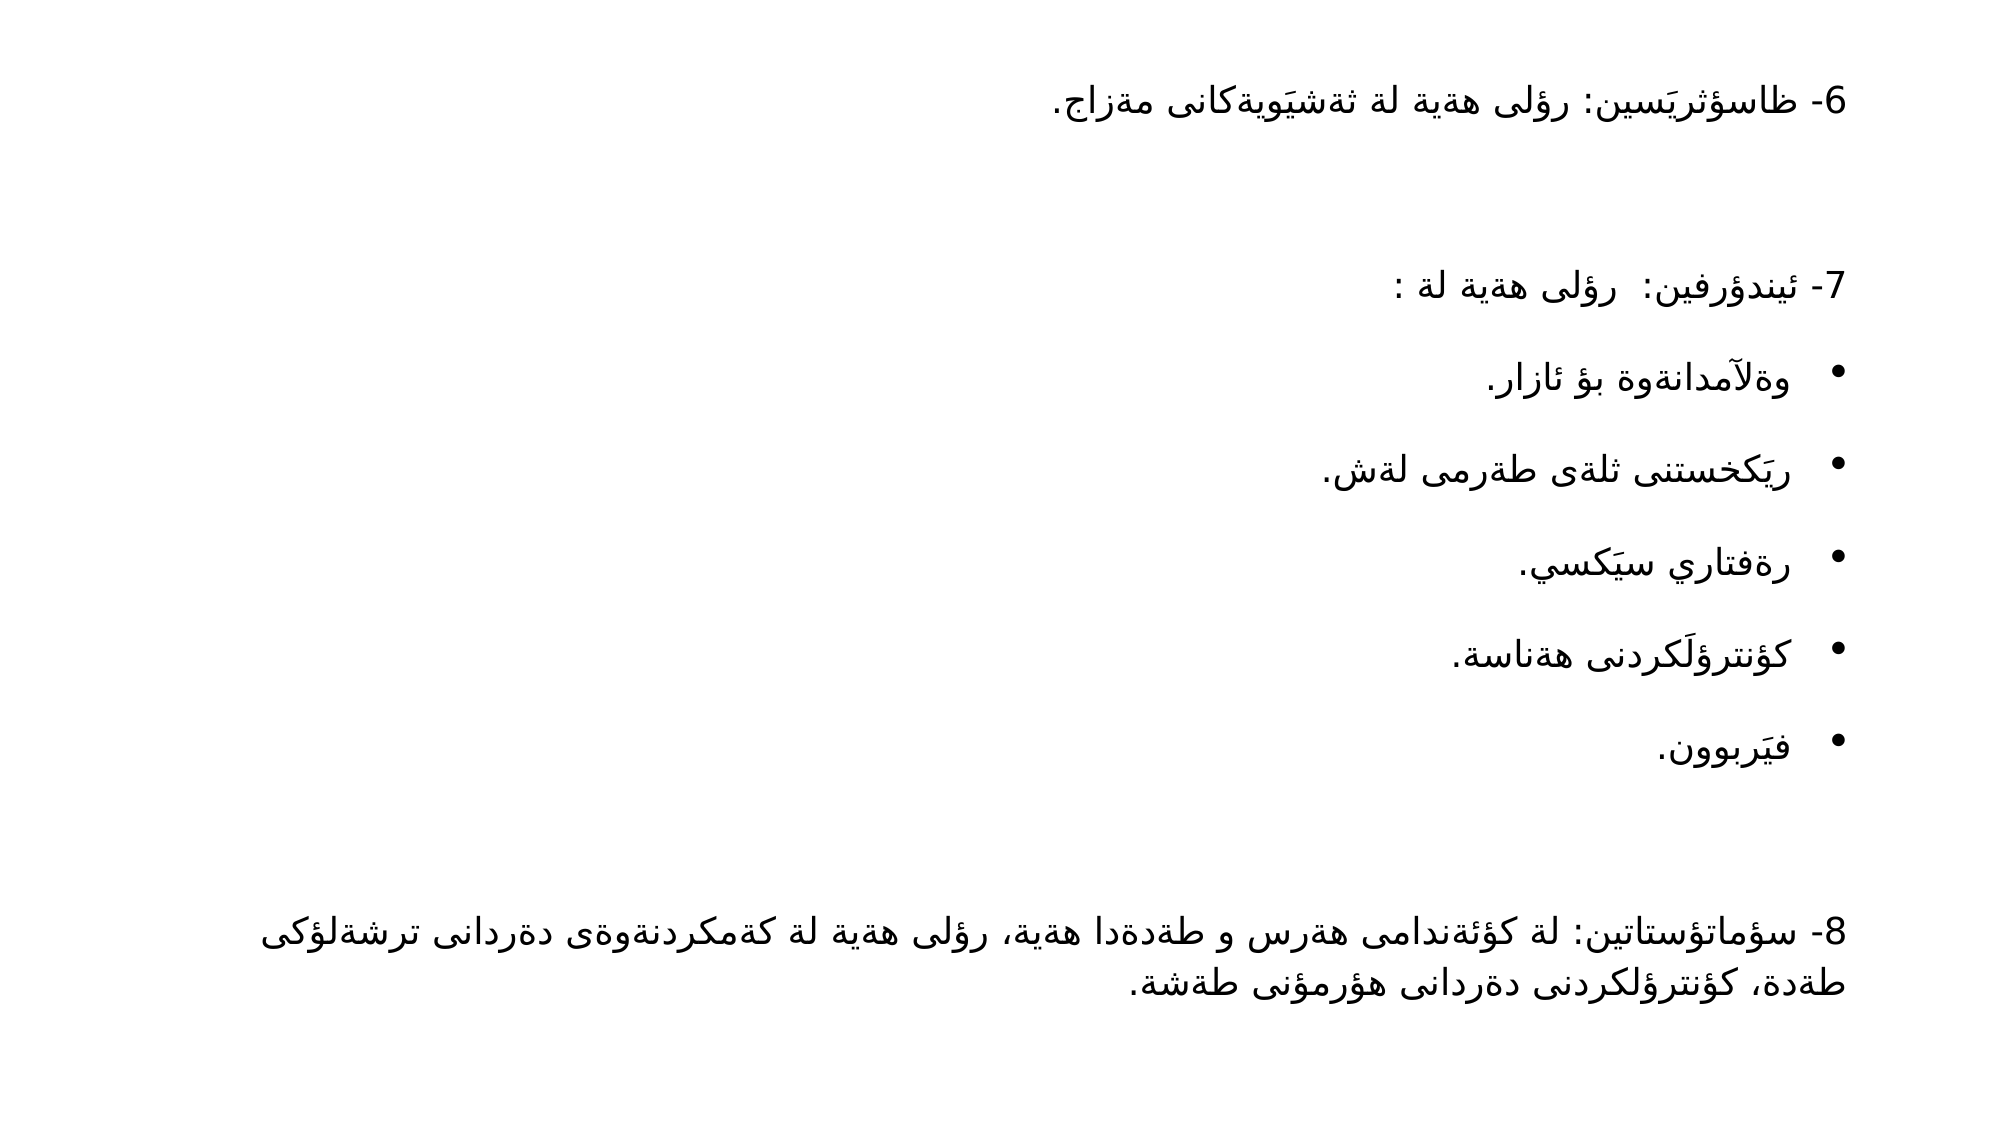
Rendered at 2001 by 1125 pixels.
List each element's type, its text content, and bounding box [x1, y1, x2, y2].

list 6- ظاسؤثريَسين: رؤلى هةية لة ثةشيَويةكانى مةزاج. 7- ئيندؤرفين: رؤلى هةية لة : وةلآمدانةوة بؤ ئازار. ريَكخستنى ثلةى طةرمى لةش. رةفتاري سيَكسي. كؤنترؤلَكردنى هةناسة. فيَربوون. 8- سؤماتؤستاتين: لة كؤئةندامى هةرس و طةدةدا هةية، رؤلى هةية لة كةمكردنةوةى دةردانى ترشةلؤكى طةدة، كؤنترؤلكردنى دةردانى هؤرمؤنى طةشة. [137, 62, 1863, 1014]
